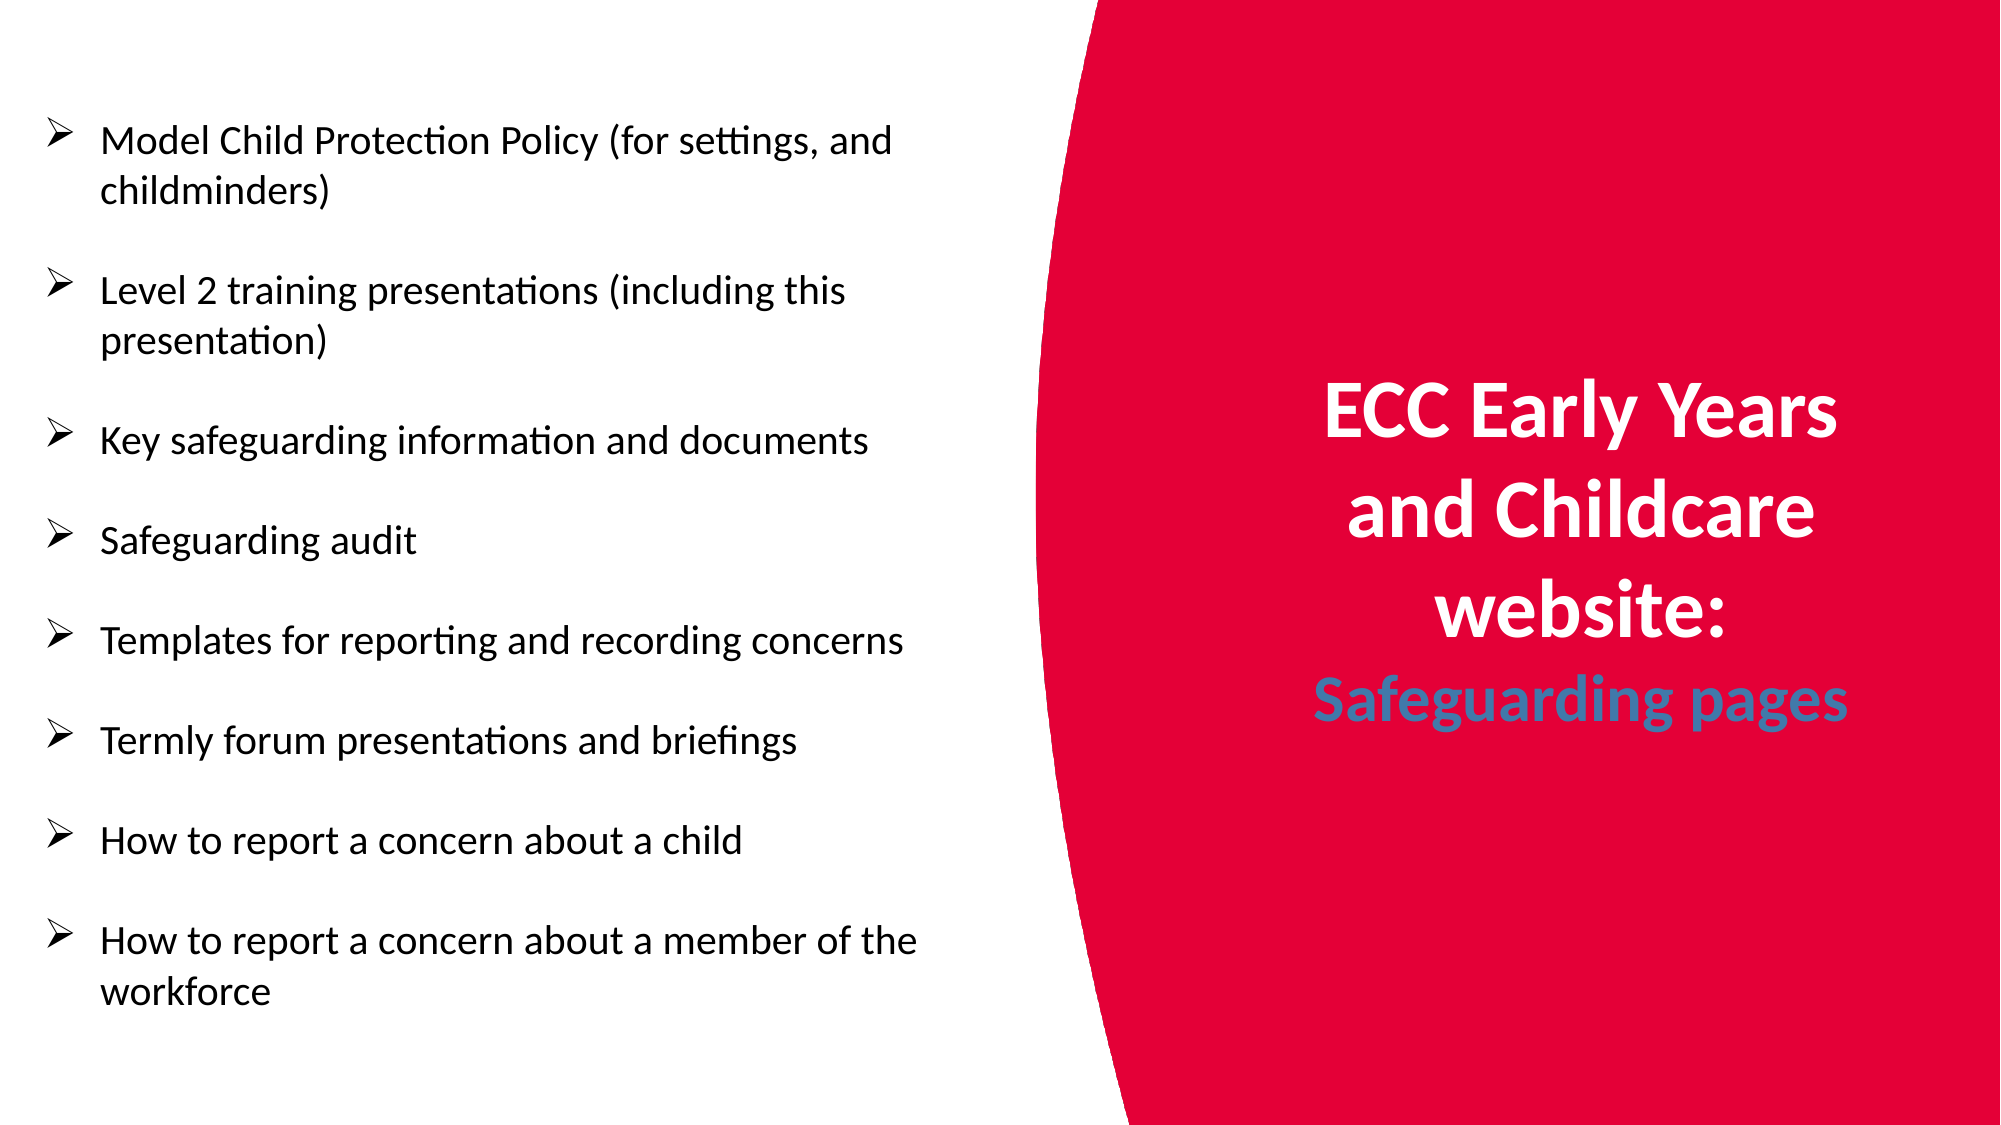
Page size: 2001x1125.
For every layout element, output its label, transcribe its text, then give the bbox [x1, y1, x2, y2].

title ECC Early Years and Childcare website: Safeguarding pages [1272, 346, 1892, 742]
text_box Model Child Protection Policy (for settings, and childminders) Level 2 training presentations (including this presentation) Key safeguarding information and documents Safeguarding audit Templates for reporting and recording concerns Termly forum presentations and briefings How to report a concern about a child How to report a concern about a member of the workforce [43, 112, 1025, 1082]
picture [1035, 0, 2000, 1125]
